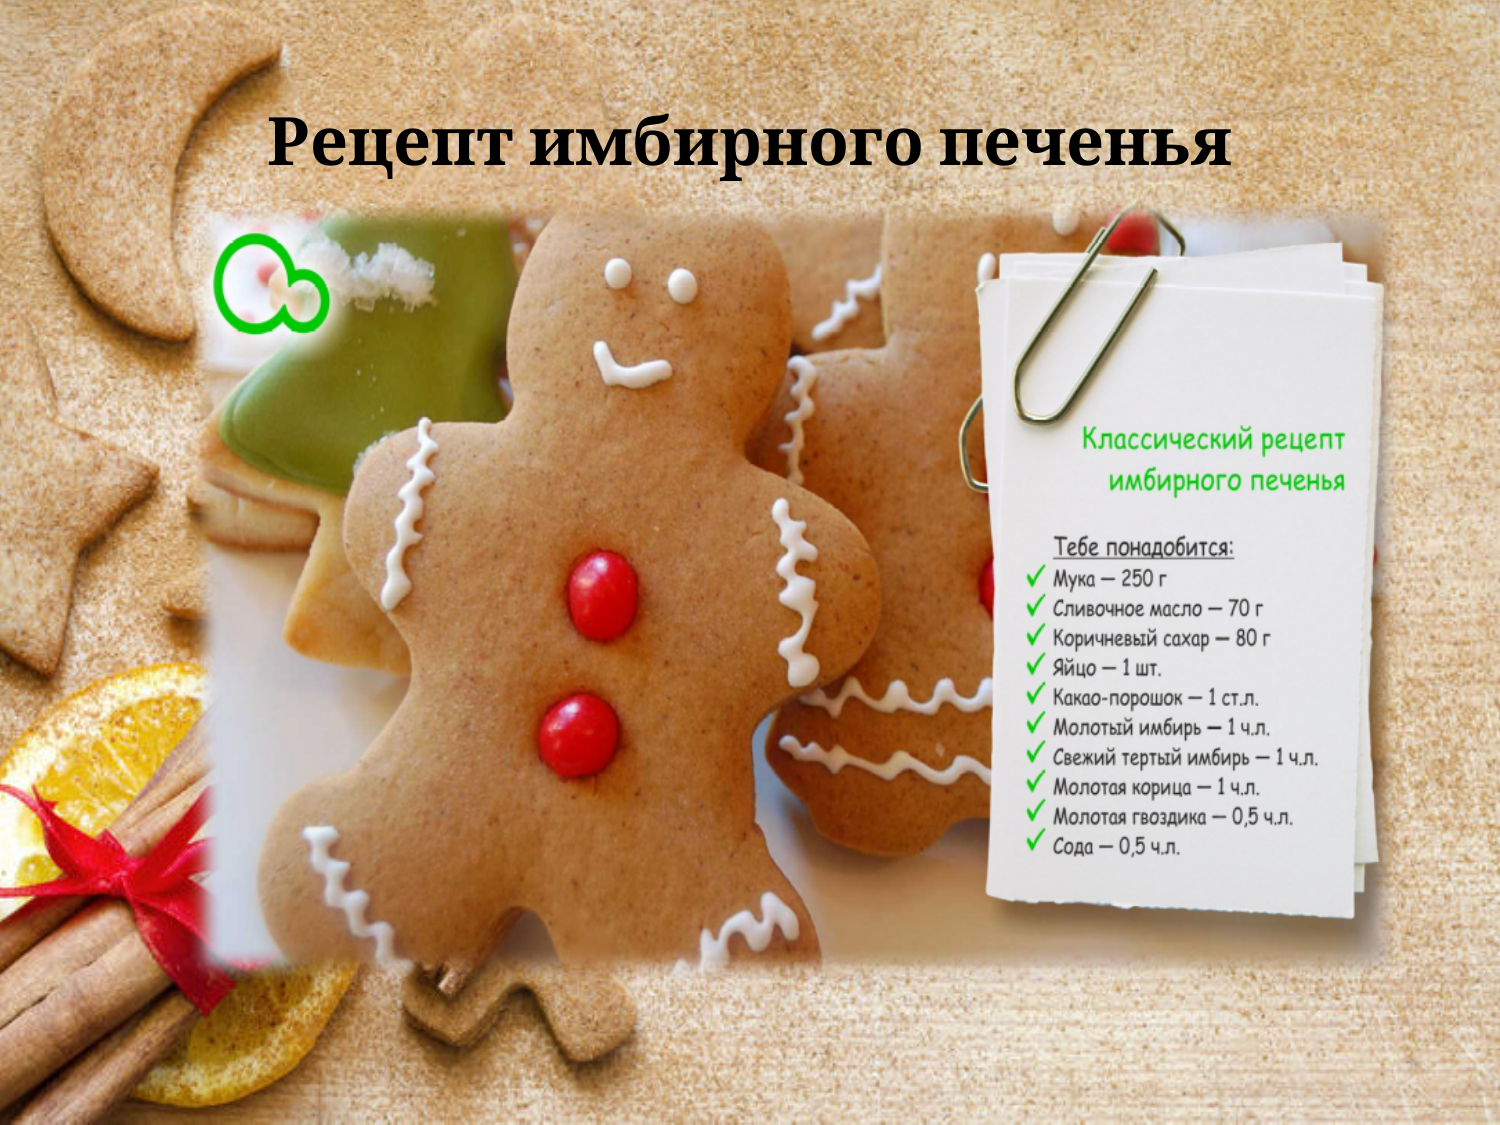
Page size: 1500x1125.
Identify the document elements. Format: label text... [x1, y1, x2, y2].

title Рецепт имбирного печенья [75, 45, 1425, 233]
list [187, 198, 1402, 985]
picture [0, 0, 1500, 1125]
